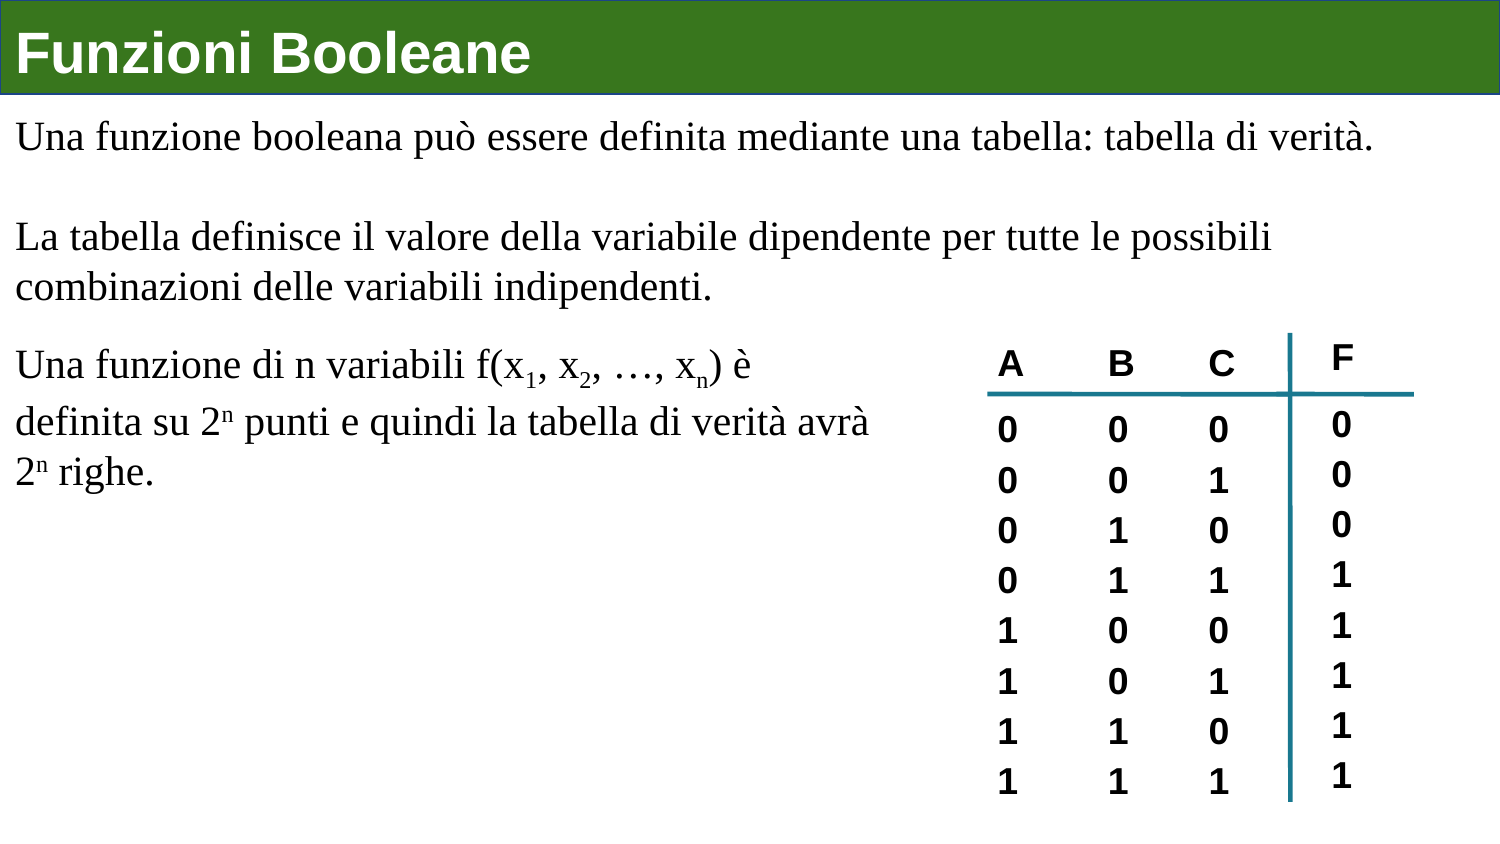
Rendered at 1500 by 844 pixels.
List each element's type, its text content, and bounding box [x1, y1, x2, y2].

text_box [987, 332, 1414, 803]
text_box Una funzione booleana può essere definita mediante una tabella: tabella di verità. La tabella definisce il valore della variabile dipendente per tutte le possibili combinazioni delle variabili indipendenti. [0, 93, 1500, 316]
title Funzioni Booleane [0, 0, 1500, 93]
text_box Una funzione di n variabili f(x1, x2, …, xn) è definita su 2n punti e quindi la tabella di verità avrà 2n righe. [0, 321, 893, 814]
